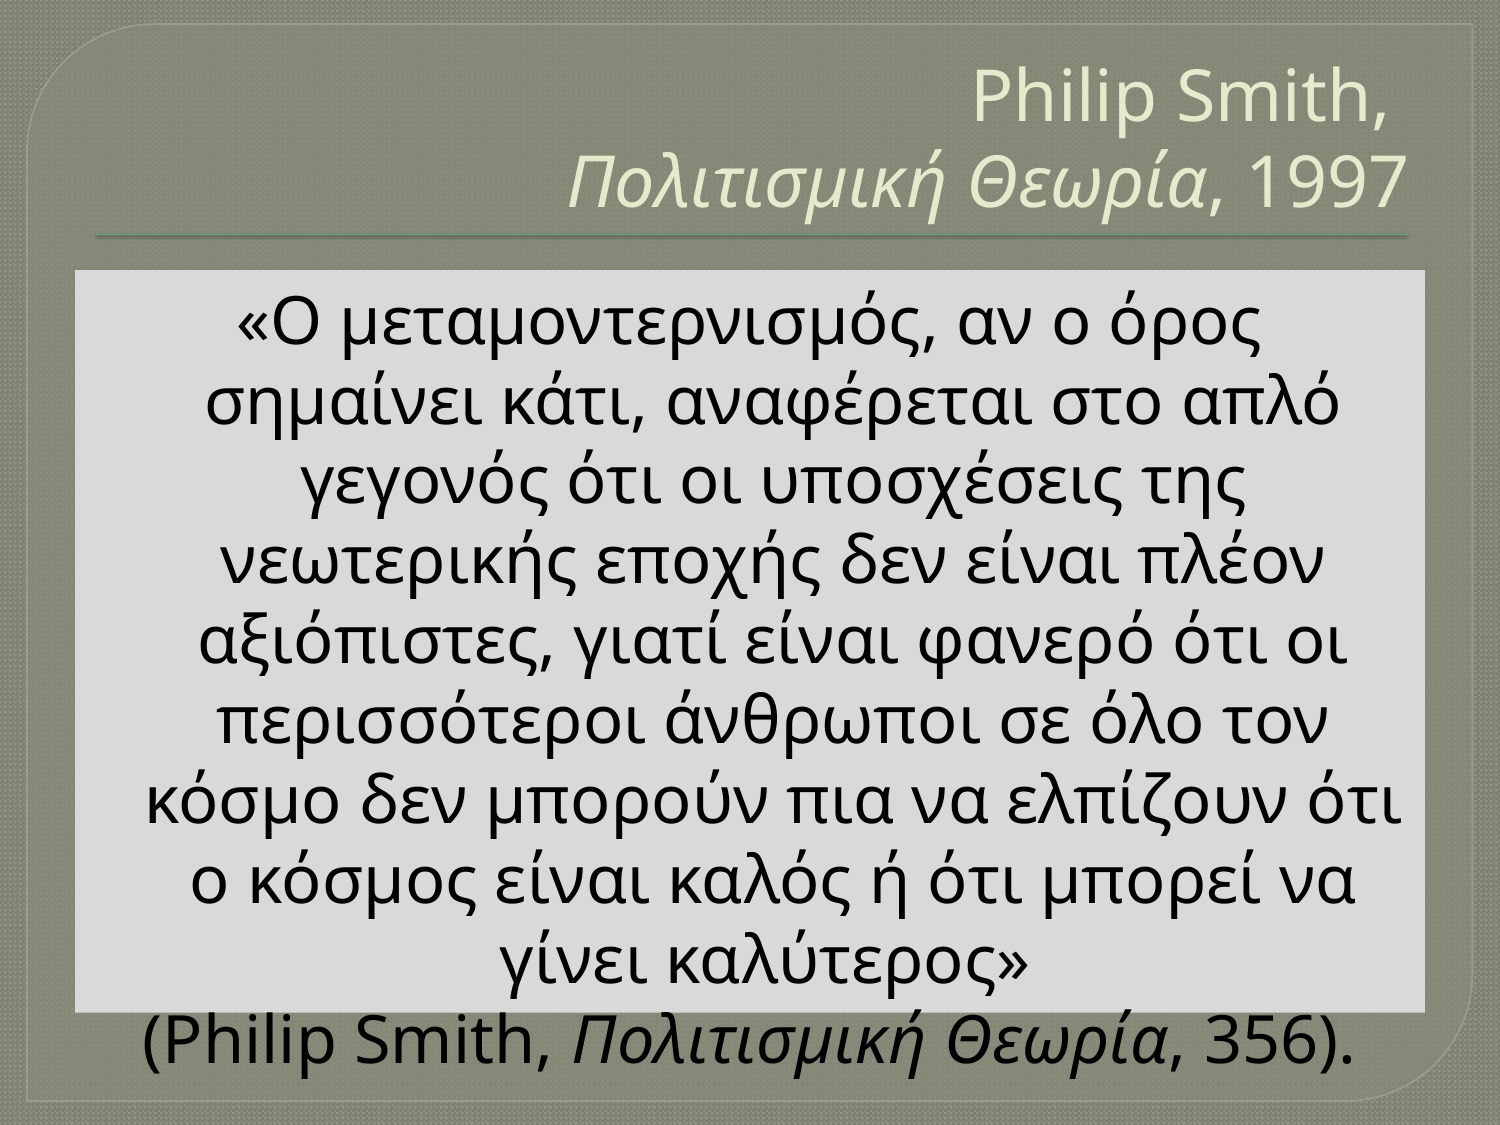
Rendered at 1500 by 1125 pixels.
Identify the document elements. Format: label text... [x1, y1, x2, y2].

list «Ο μεταμοντερνισμός, αν ο όρος σημαίνει κάτι, αναφέρεται στο απλό γεγονός ότι οι υποσχέσεις της νεωτερικής εποχής δεν είναι πλέον αξιόπιστες, γιατί είναι φανερό ότι οι περισσότεροι άνθρωποι σε όλο τον κόσμο δεν μπορούν πια να ελπίζουν ότι ο κόσμος είναι καλός ή ότι μπορεί να γίνει καλύτερος» (Philip Smith, Πολιτισμική Θεωρία, 356). [75, 270, 1425, 1013]
title Philip Smith, Πολιτισμική Θεωρία, 1997 [75, 41, 1425, 230]
